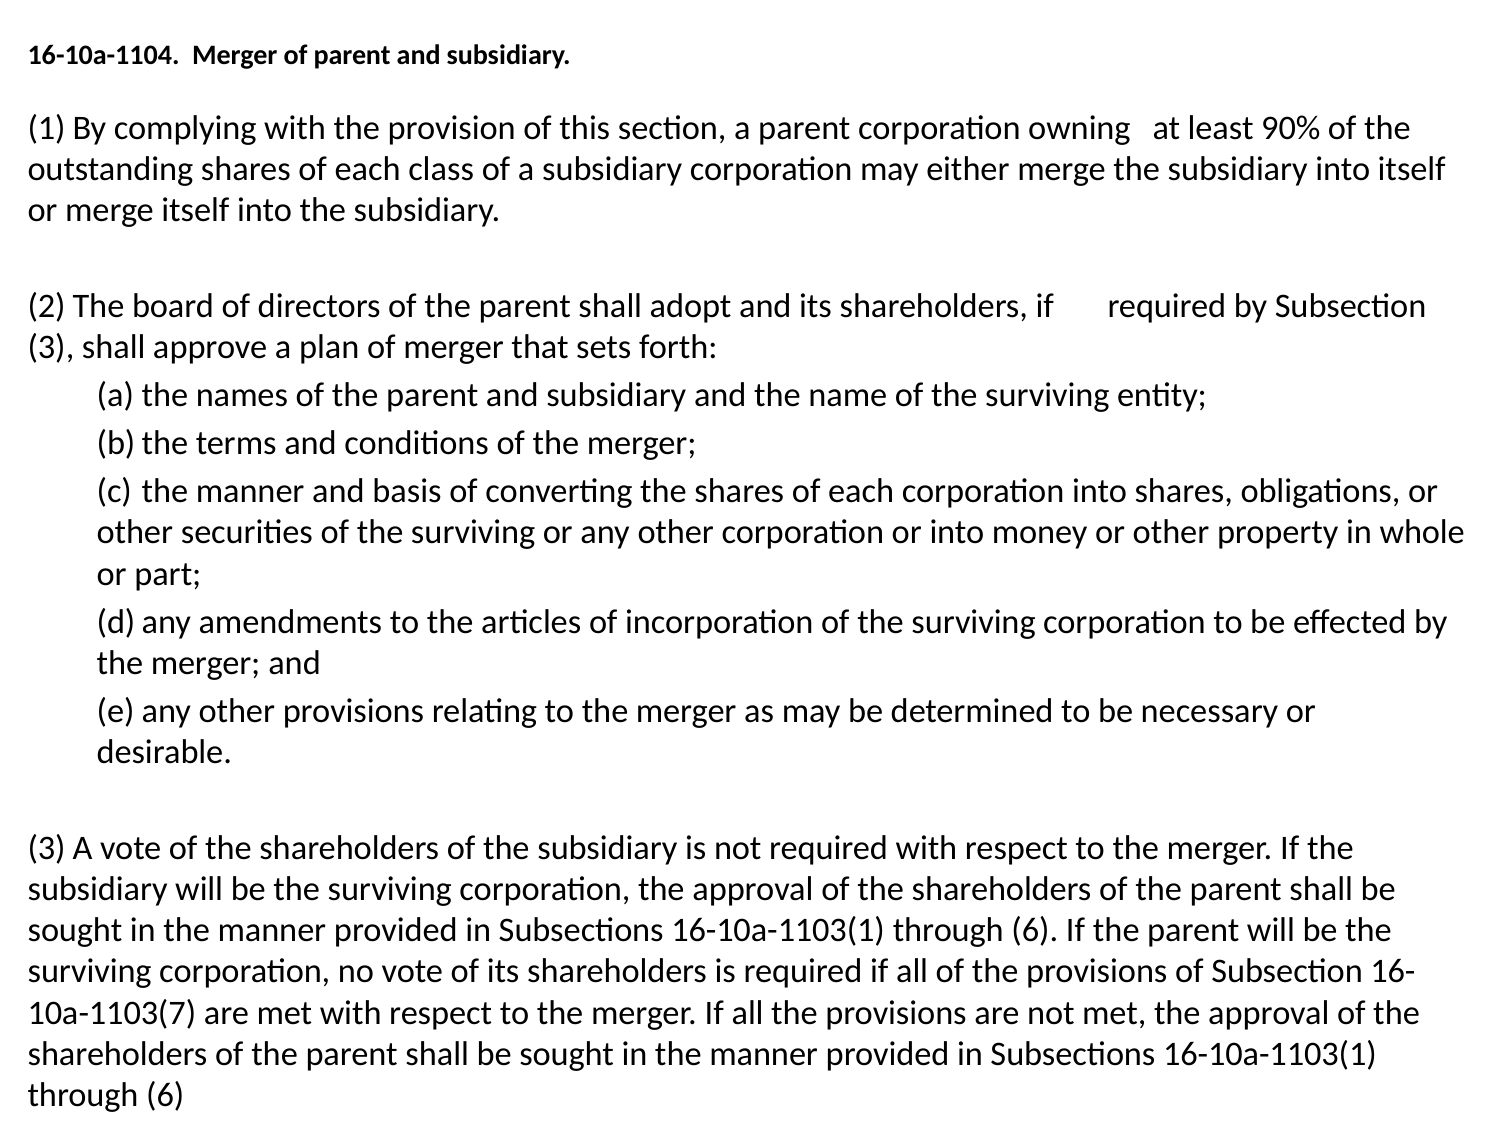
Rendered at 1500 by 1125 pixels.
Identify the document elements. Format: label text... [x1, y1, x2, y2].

list 16-10a-1104. Merger of parent and subsidiary. (1) By complying with the provision of this section, a parent corporation owning at least 90% of the outstanding shares of each class of a subsidiary corporation may either merge the subsidiary into itself or merge itself into the subsidiary. (2) The board of directors of the parent shall adopt and its shareholders, if required by Subsection (3), shall approve a plan of merger that sets forth: (a) the names of the parent and subsidiary and the name of the surviving entity; (b) the terms and conditions of the merger; (c) the manner and basis of converting the shares of each corporation into shares, obligations, or other securities of the surviving or any other corporation or into money or other property in whole or part; (d) any amendments to the articles of incorporation of the surviving corporation to be effected by the merger; and (e) any other provisions relating to the merger as may be determined to be necessary or desirable. (3) A vote of the shareholders of the subsidiary is not required with respect to the merger. If the subsidiary will be the surviving corporation, the approval of the shareholders of the parent shall be sought in the manner provided in Subsections 16-10a-1103(1) through (6). If the parent will be the surviving corporation, no vote of its shareholders is required if all of the provisions of Subsection 16-10a-1103(7) are met with respect to the merger. If all the provisions are not met, the approval of the shareholders of the parent shall be sought in the manner provided in Subsections 16-10a-1103(1) through (6) [12, 28, 1488, 1125]
